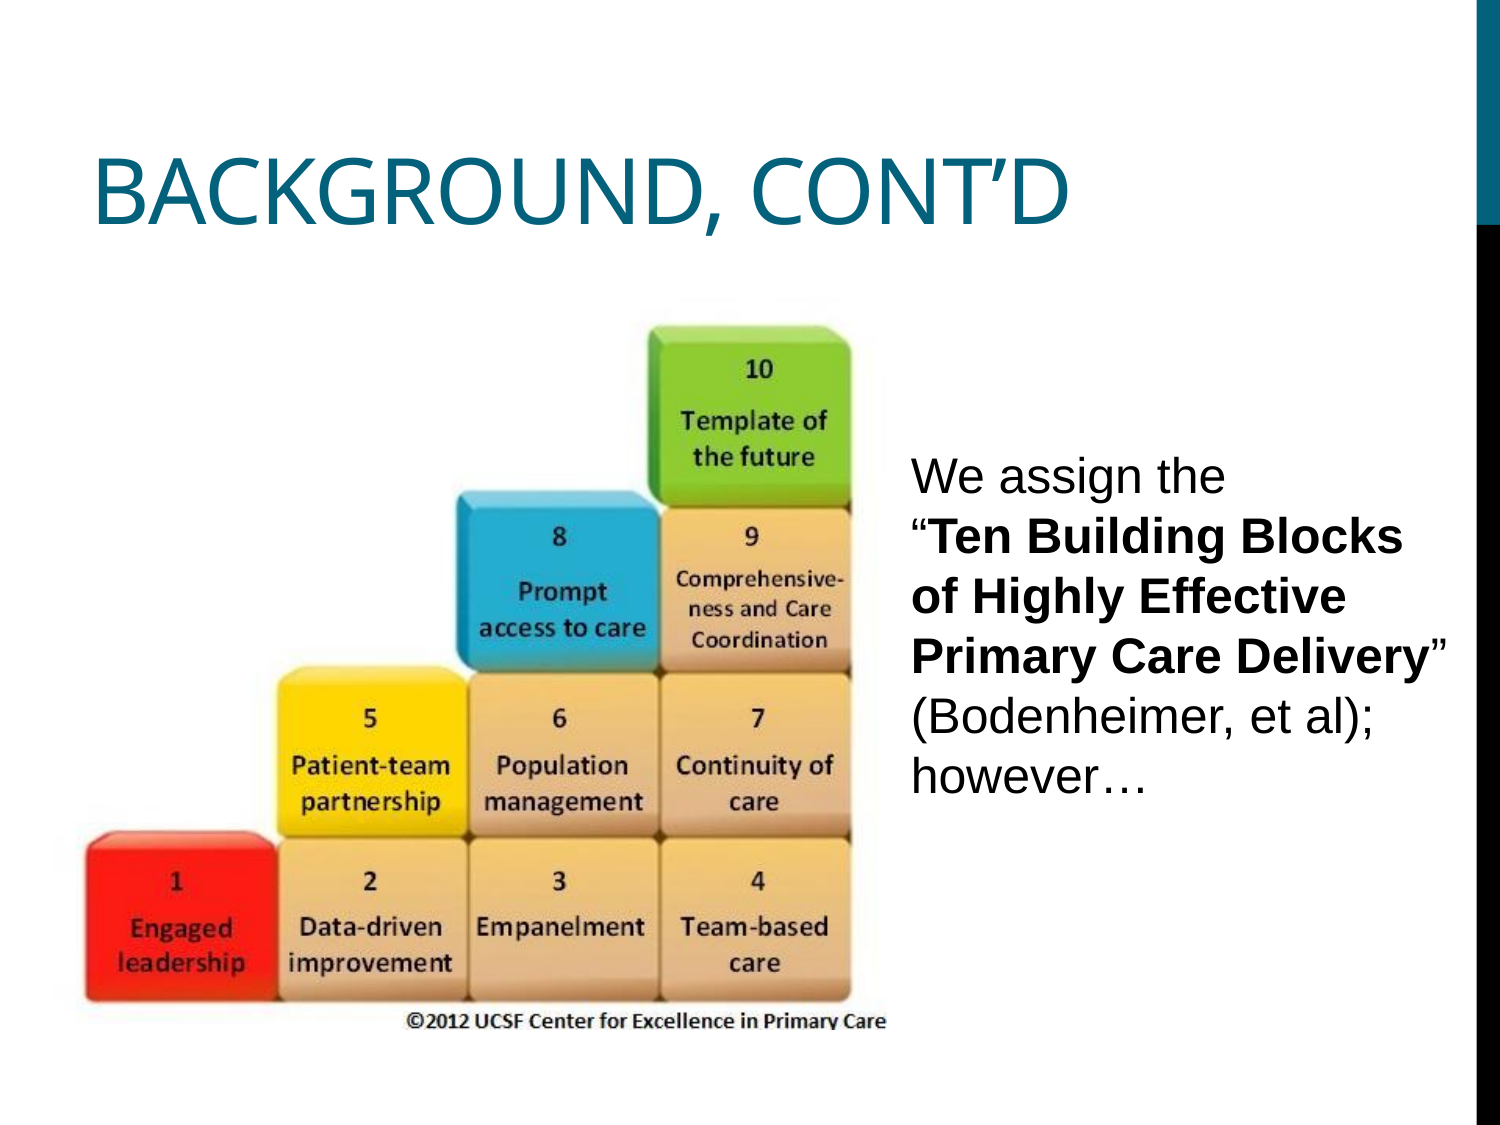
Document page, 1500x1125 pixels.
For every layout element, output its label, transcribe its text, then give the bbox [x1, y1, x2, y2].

text_box We assign the “Ten Building Blocks of Highly Effective Primary Care Delivery” (Bodenheimer, et al); however… [896, 436, 1500, 811]
picture [51, 297, 887, 1030]
title Background, cont’d [75, 25, 1404, 250]
